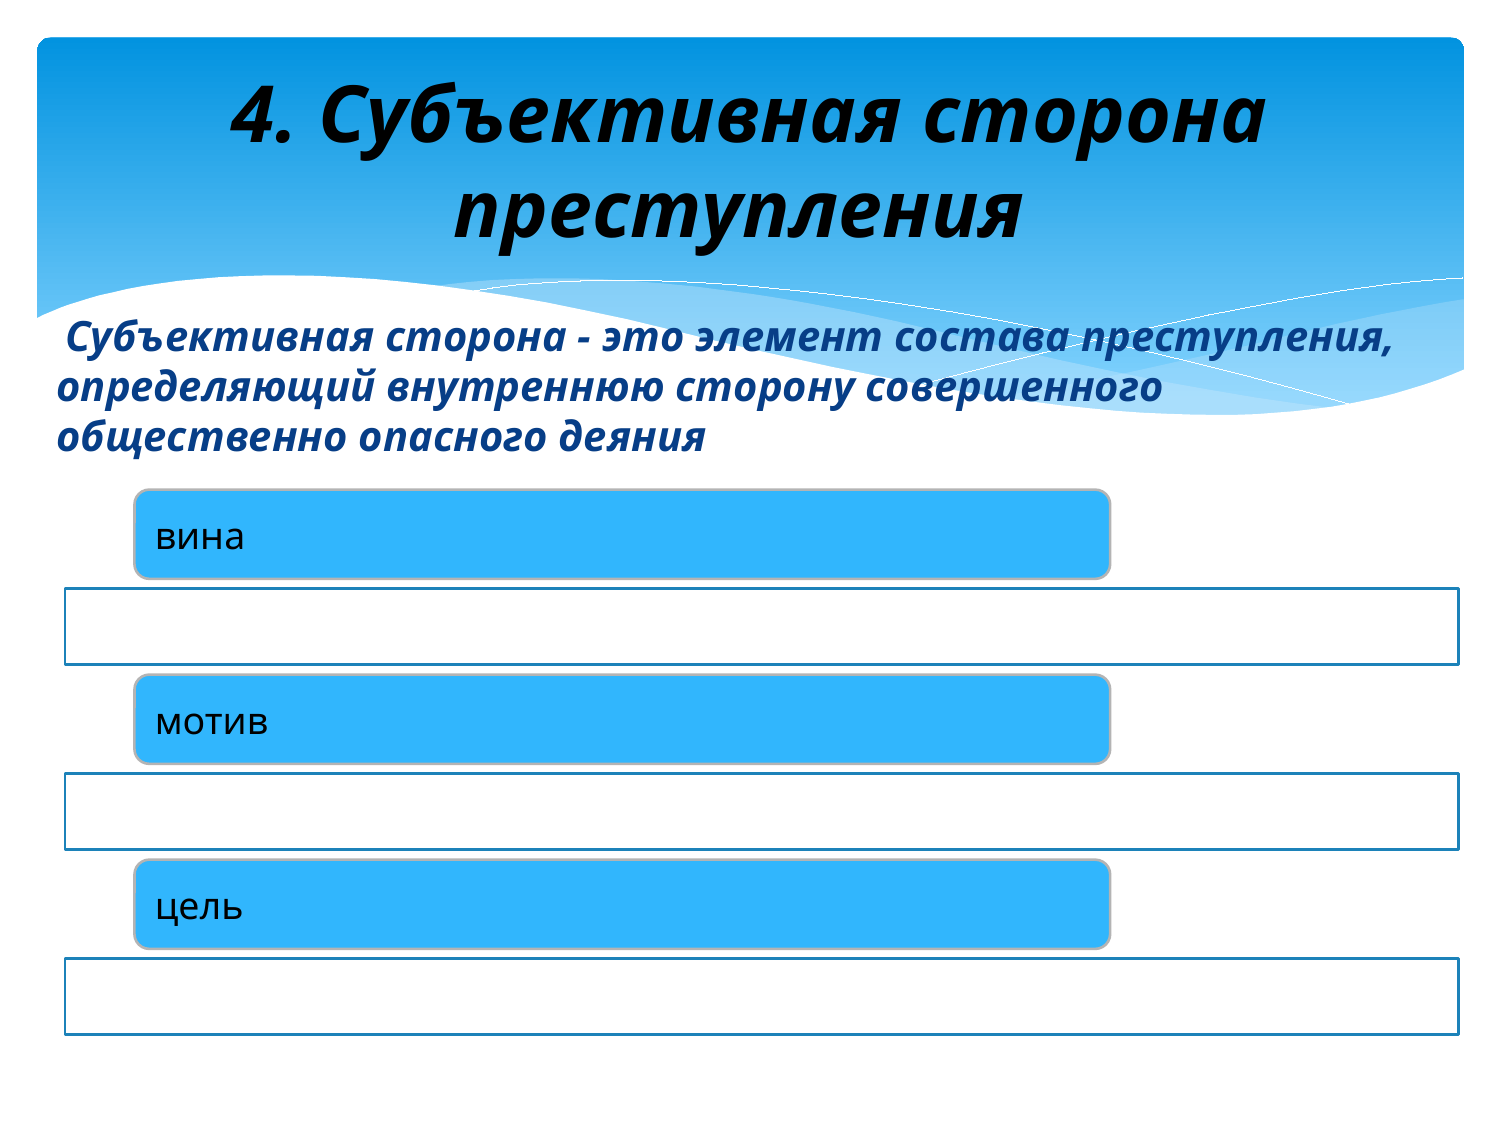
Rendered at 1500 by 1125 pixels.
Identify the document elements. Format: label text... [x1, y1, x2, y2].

list Субъективная сторона - это элемент состава преступления, определяющий внутреннюю сторону совершенного общественно опасного деяния [41, 302, 1447, 468]
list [64, 479, 1459, 1036]
title 4. Субъективная сторона преступления [75, 55, 1425, 261]
